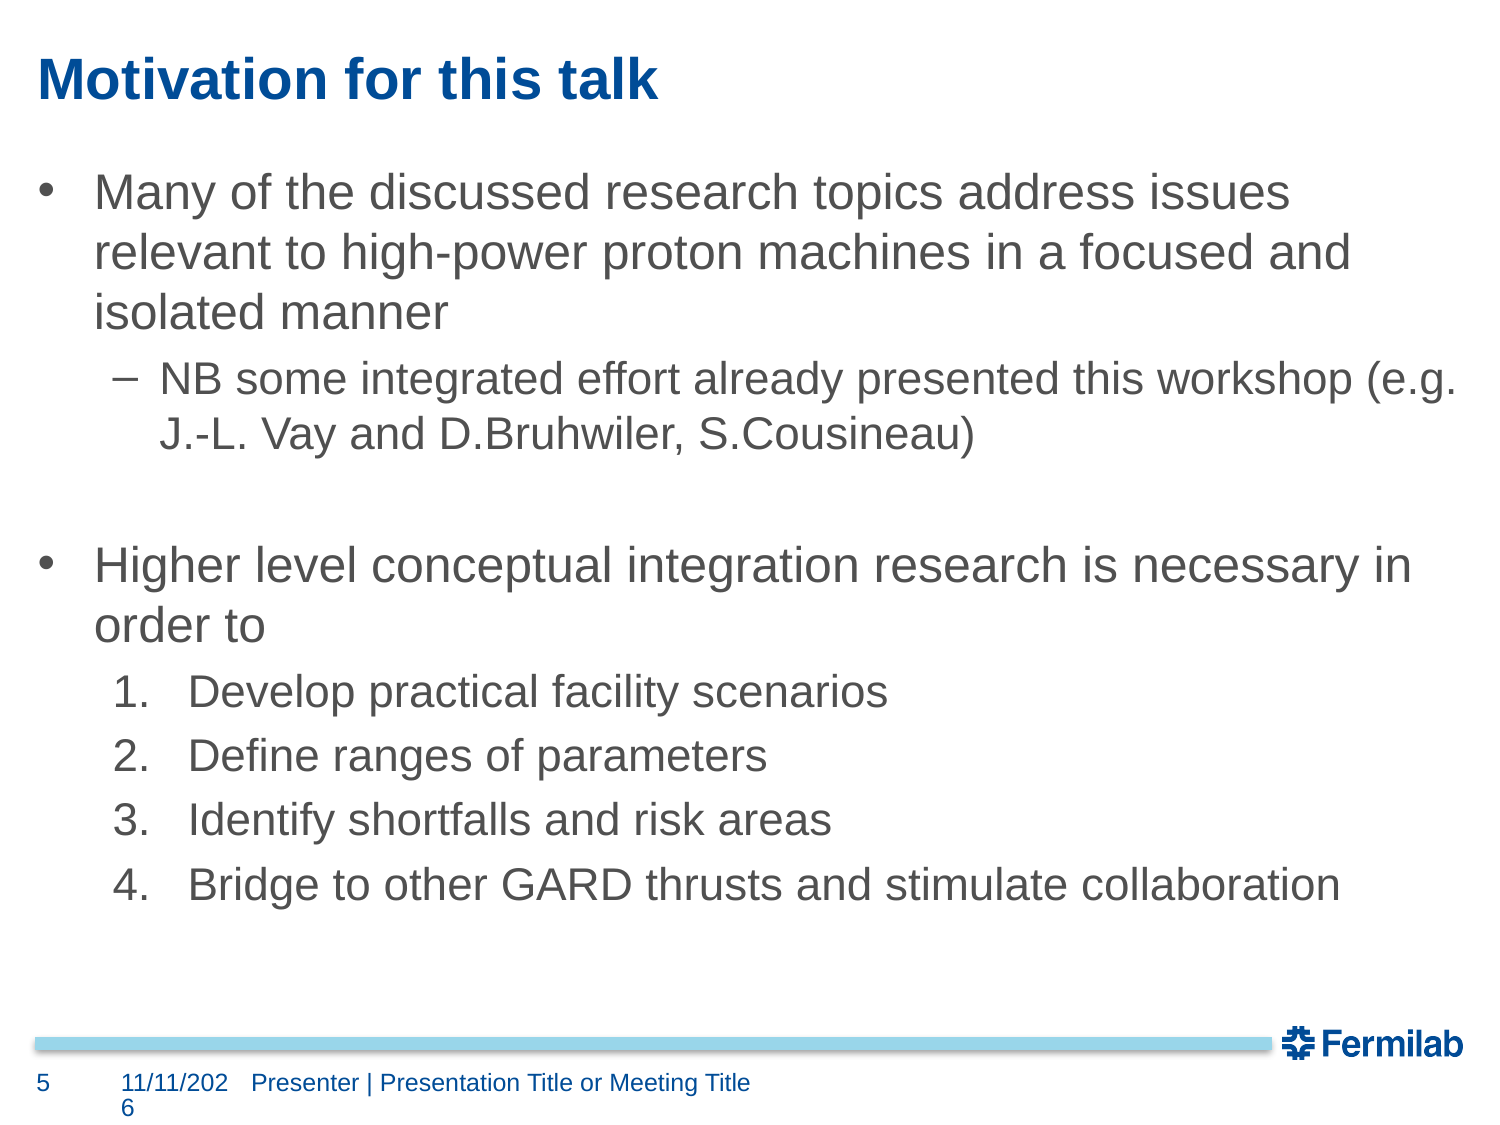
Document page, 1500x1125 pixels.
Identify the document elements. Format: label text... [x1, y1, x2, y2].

title Motivation for this talk [37, 41, 1463, 112]
picture [1282, 1026, 1463, 1060]
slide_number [120, 1066, 232, 1107]
list Many of the discussed research topics address issues relevant to high-power proton machines in a focused and isolated manner NB some integrated effort already presented this workshop (e.g. J.-L. Vay and D.Bruhwiler, S.Cousineau) Higher level conceptual integration research is necessary in order to Develop practical facility scenarios Define ranges of parameters Identify shortfalls and risk areas Bridge to other GARD thrusts and stimulate collaboration [37, 159, 1461, 990]
slide_number 5 [36, 1066, 105, 1106]
footer Presenter | Presentation Title or Meeting Title [251, 1066, 1279, 1107]
